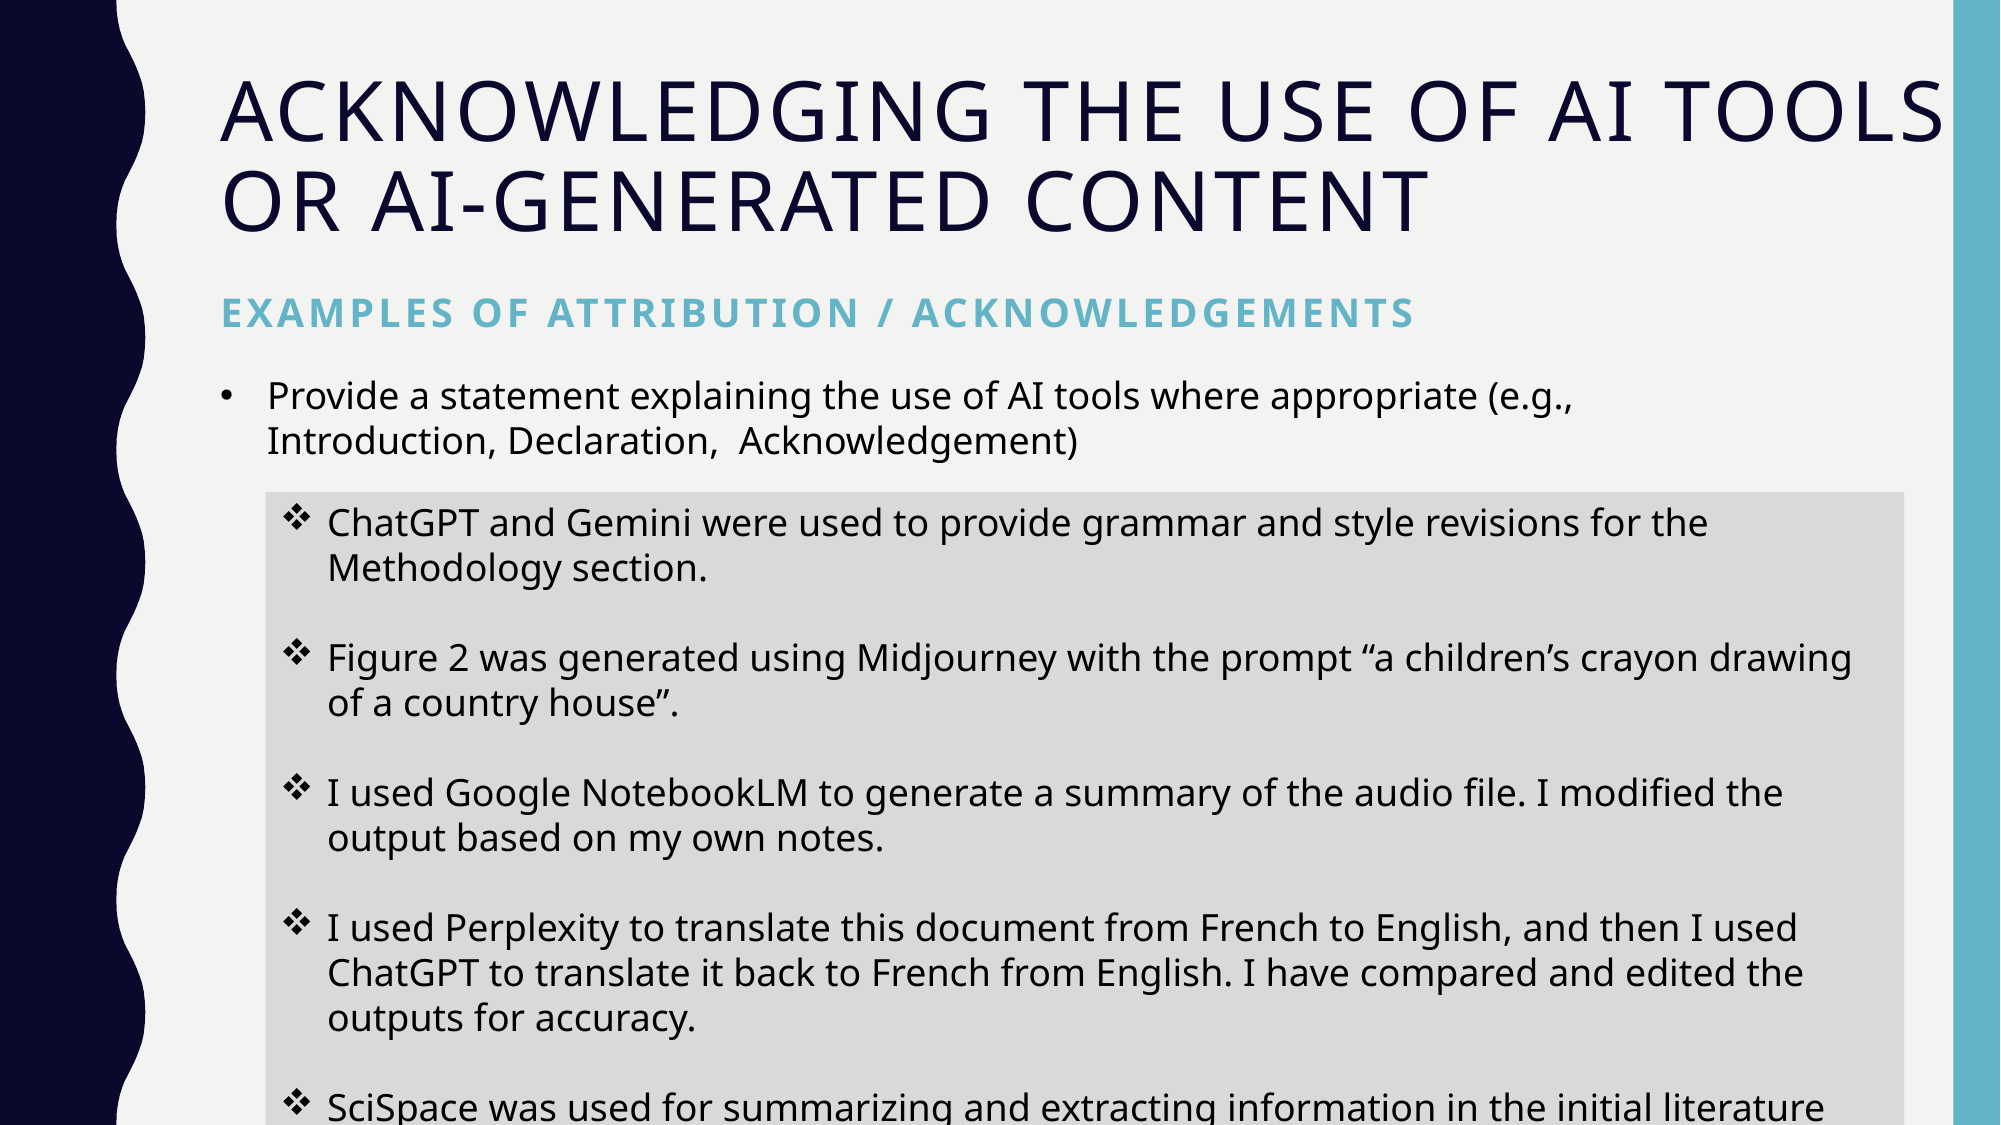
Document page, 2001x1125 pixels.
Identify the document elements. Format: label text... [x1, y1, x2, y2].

list Examples of attribution / acknowledgements [205, 271, 1538, 344]
text_box ChatGPT and Gemini were used to provide grammar and style revisions for the Methodology section. Figure 2 was generated using Midjourney with the prompt “a children’s crayon drawing of a country house”. I used Google NotebookLM to generate a summary of the audio file. I modified the output based on my own notes. I used Perplexity to translate this document from French to English, and then I used ChatGPT to translate it back to French from English. I have compared and edited the outputs for accuracy. SciSpace was used for summarizing and extracting information in the initial literature review process. [265, 491, 1905, 1125]
title Acknowledging the use of AI tools or AI-generated content [205, 62, 2000, 308]
text_box Provide a statement explaining the use of AI tools where appropriate (e.g., Introduction, Declaration, Acknowledgement) [205, 364, 1680, 470]
